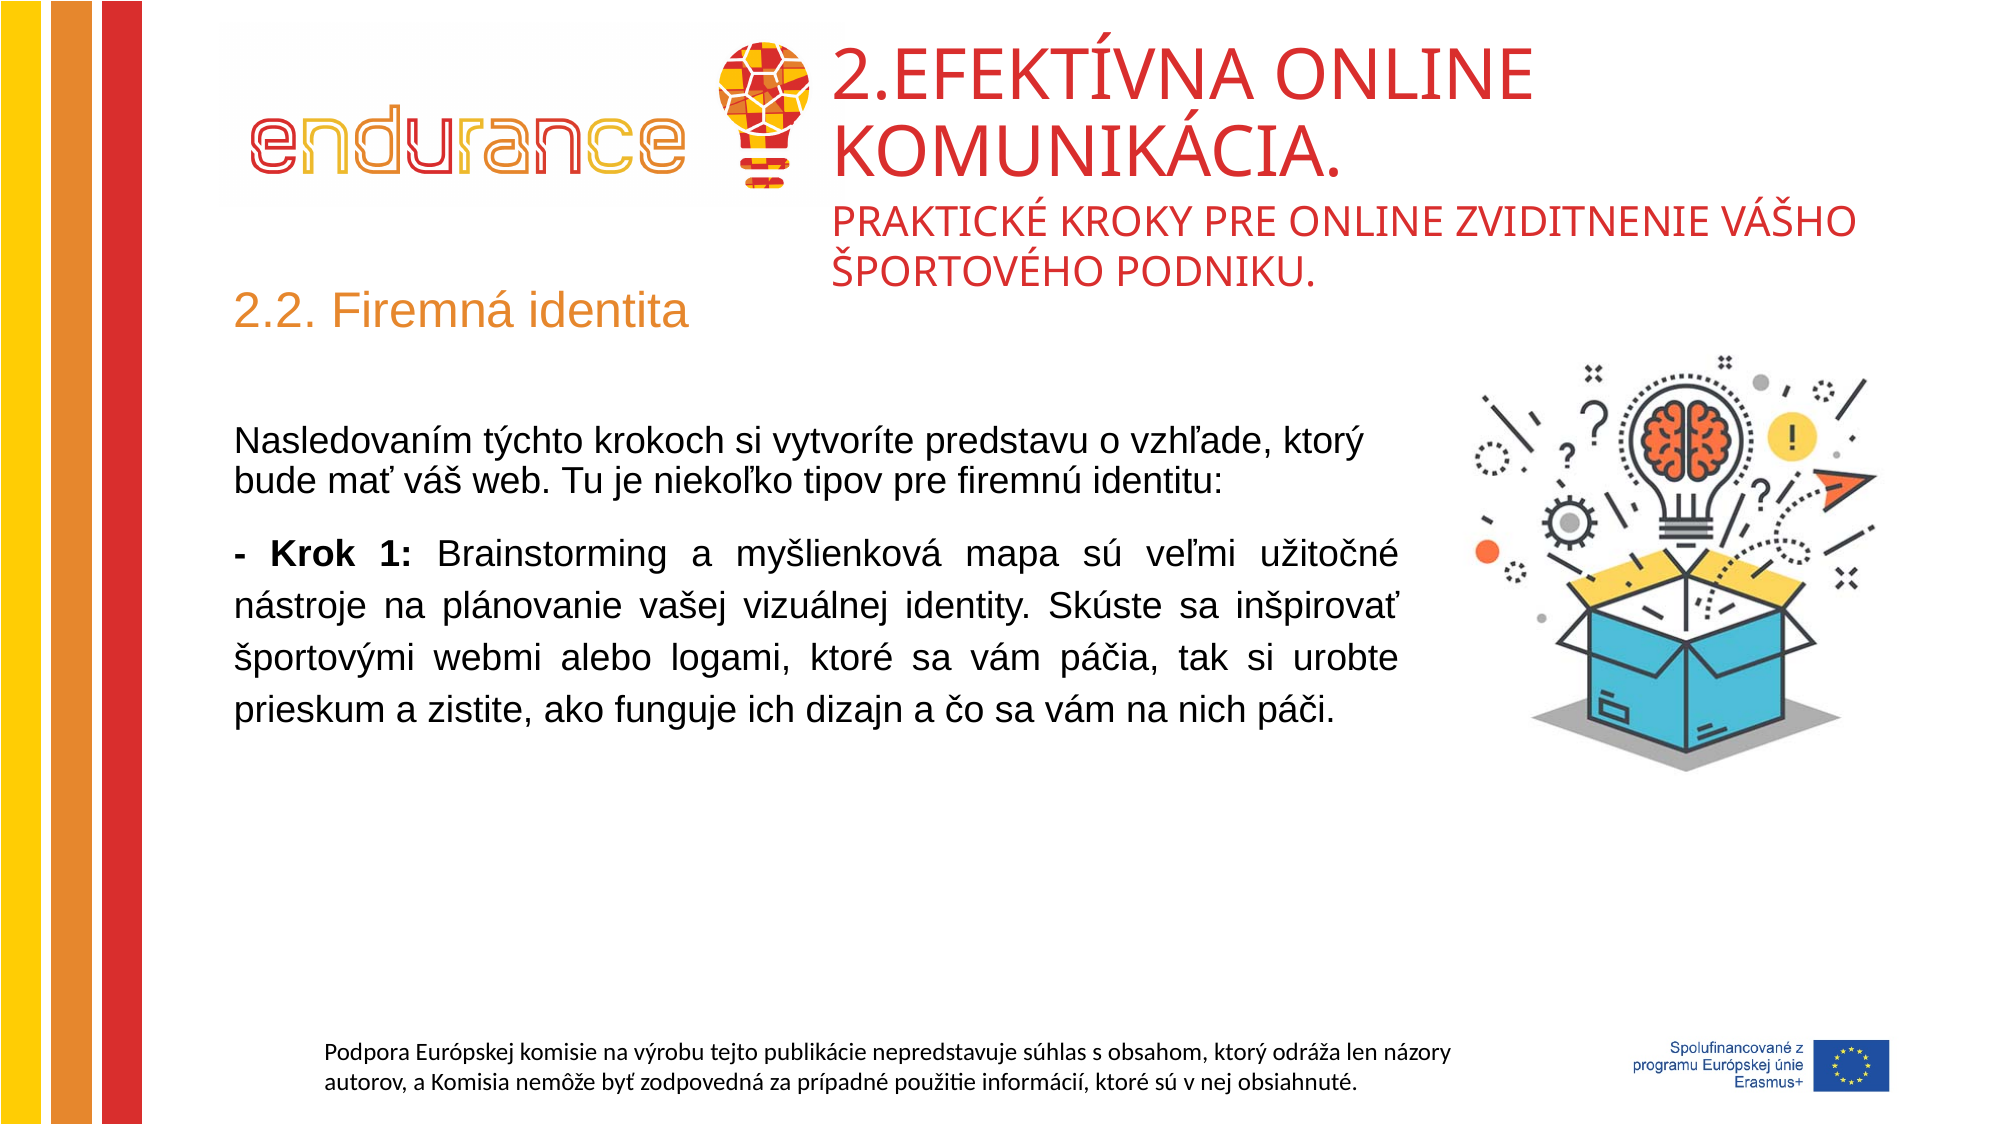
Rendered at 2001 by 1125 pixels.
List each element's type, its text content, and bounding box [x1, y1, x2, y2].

subtitle 2.2. Firemná identita Nasledovaním týchto krokoch si vytvoríte predstavu o vzhľade, ktorý bude mať váš web. Tu je niekoľko tipov pre firemnú identitu: - Krok 1: Brainstorming a myšlienková mapa sú veľmi užitočné nástroje na plánovanie vašej vizuálnej identity. Skúste sa inšpirovať športovými webmi alebo logami, ktoré sa vám páčia, tak si urobte prieskum a zistite, ako funguje ich dizajn a čo sa vám na nich páči. [219, 277, 1415, 918]
text_box 2.EFEKTÍVNA ONLINE KOMUNIKÁCIA. [845, 106, 2000, 199]
text_box [0, 0, 43, 1125]
text_box [49, 0, 94, 1125]
text_box [100, 0, 144, 1125]
picture [1443, 333, 1923, 792]
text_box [309, 1027, 1901, 1105]
text_box PRAKTICKÉ KROKY PRE ONLINE ZVIDITNENIE VÁŠHO ŠPORTOVÉHO PODNIKU. [816, 186, 1987, 302]
picture [218, 22, 845, 207]
